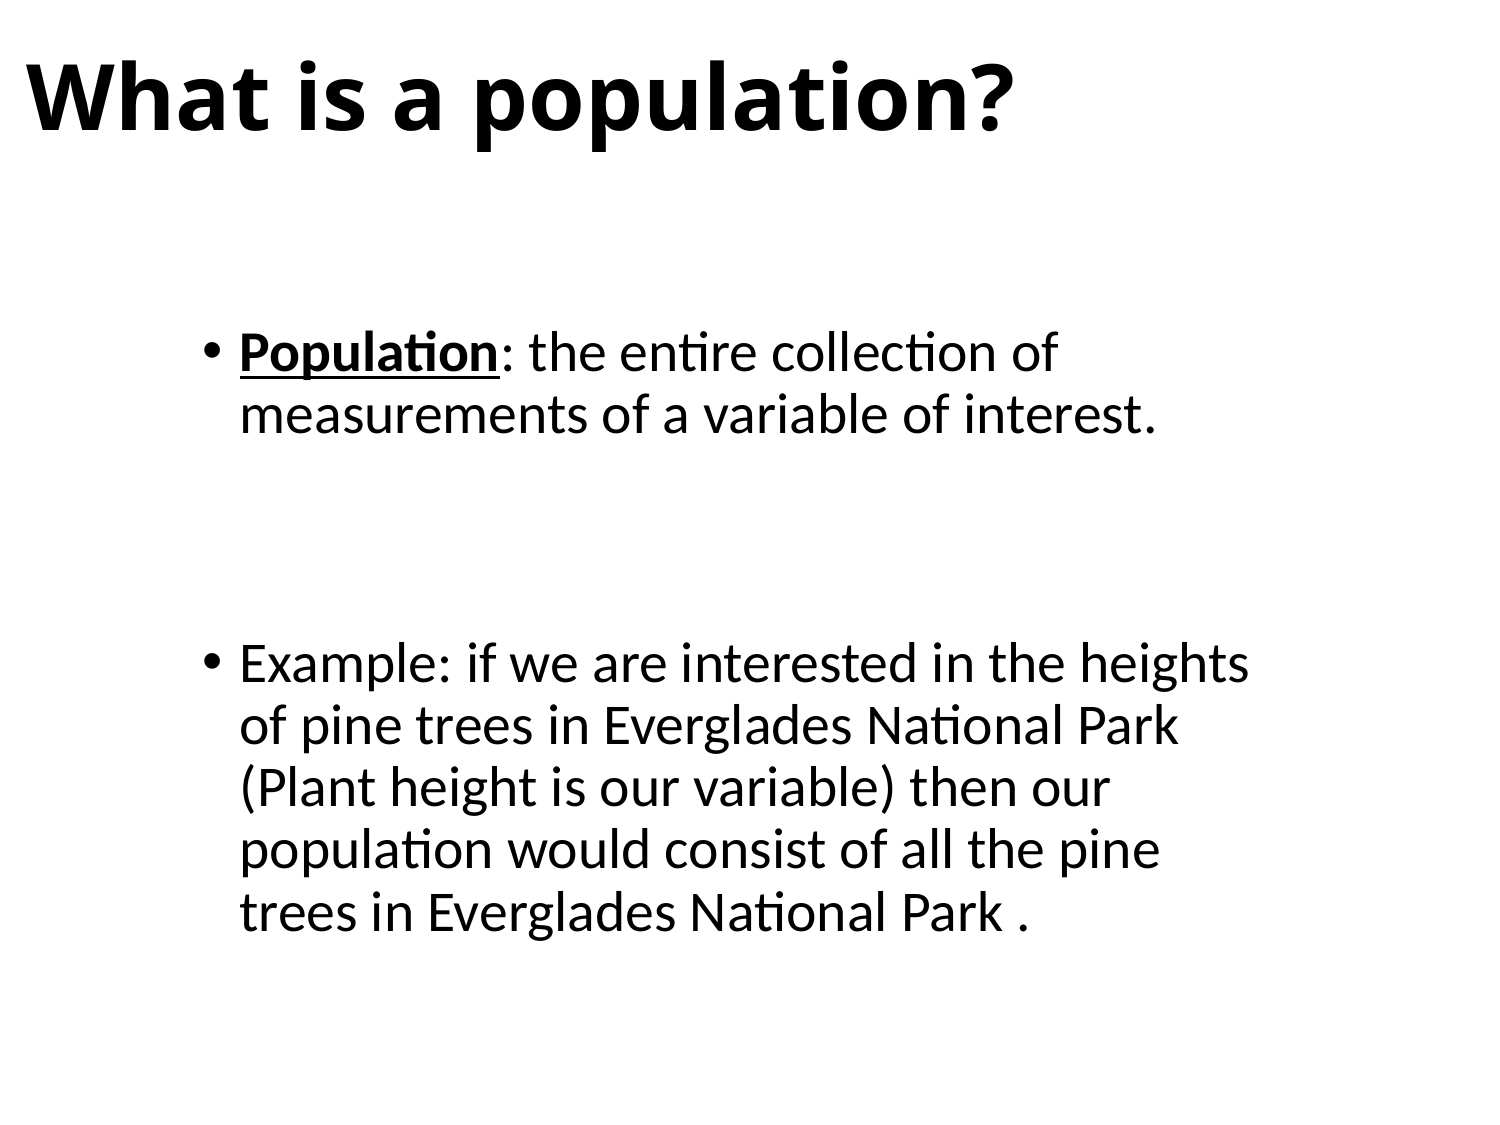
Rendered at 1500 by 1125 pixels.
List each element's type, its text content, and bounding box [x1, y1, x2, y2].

list Population: the entire collection of measurements of a variable of interest. Example: if we are interested in the heights of pine trees in Everglades National Park (Plant height is our variable) then our population would consist of all the pine trees in Everglades National Park . [187, 314, 1282, 953]
title What is a population? [11, 7, 1483, 195]
